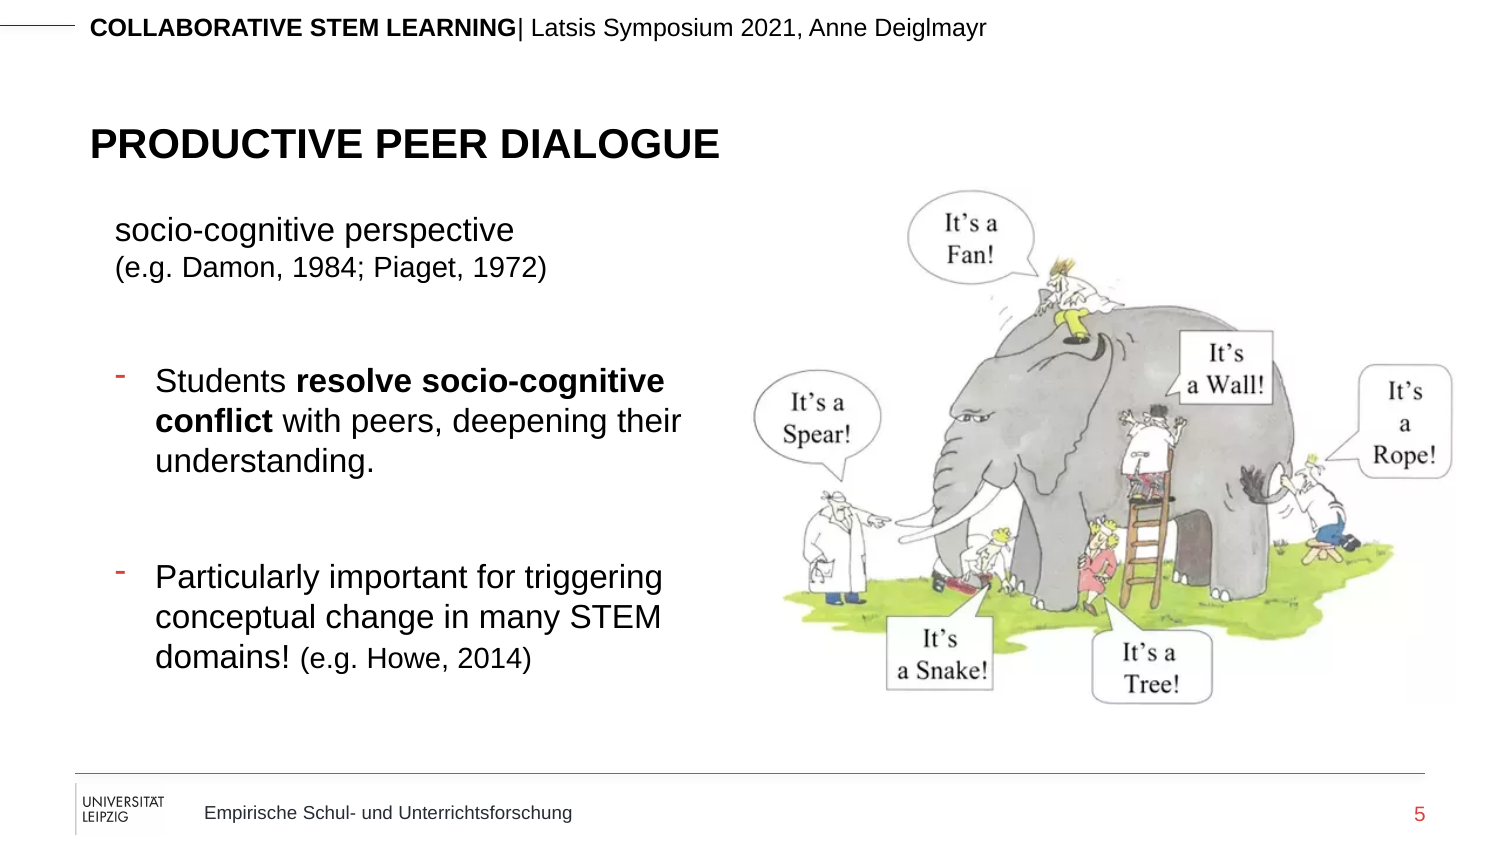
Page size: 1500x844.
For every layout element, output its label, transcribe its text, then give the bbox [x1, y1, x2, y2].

slide_number 5 [1303, 800, 1426, 834]
title Productive Peer Dialogue [75, 50, 1426, 175]
picture [749, 186, 1456, 706]
picture [75, 782, 165, 836]
list socio-cognitive perspective (e.g. Damon, 1984; Piaget, 1972) Students resolve socio-cognitive conflict with peers, deepening their understanding. Particularly important for triggering conceptual change in many STEM domains! (e.g. Howe, 2014) [75, 200, 750, 756]
